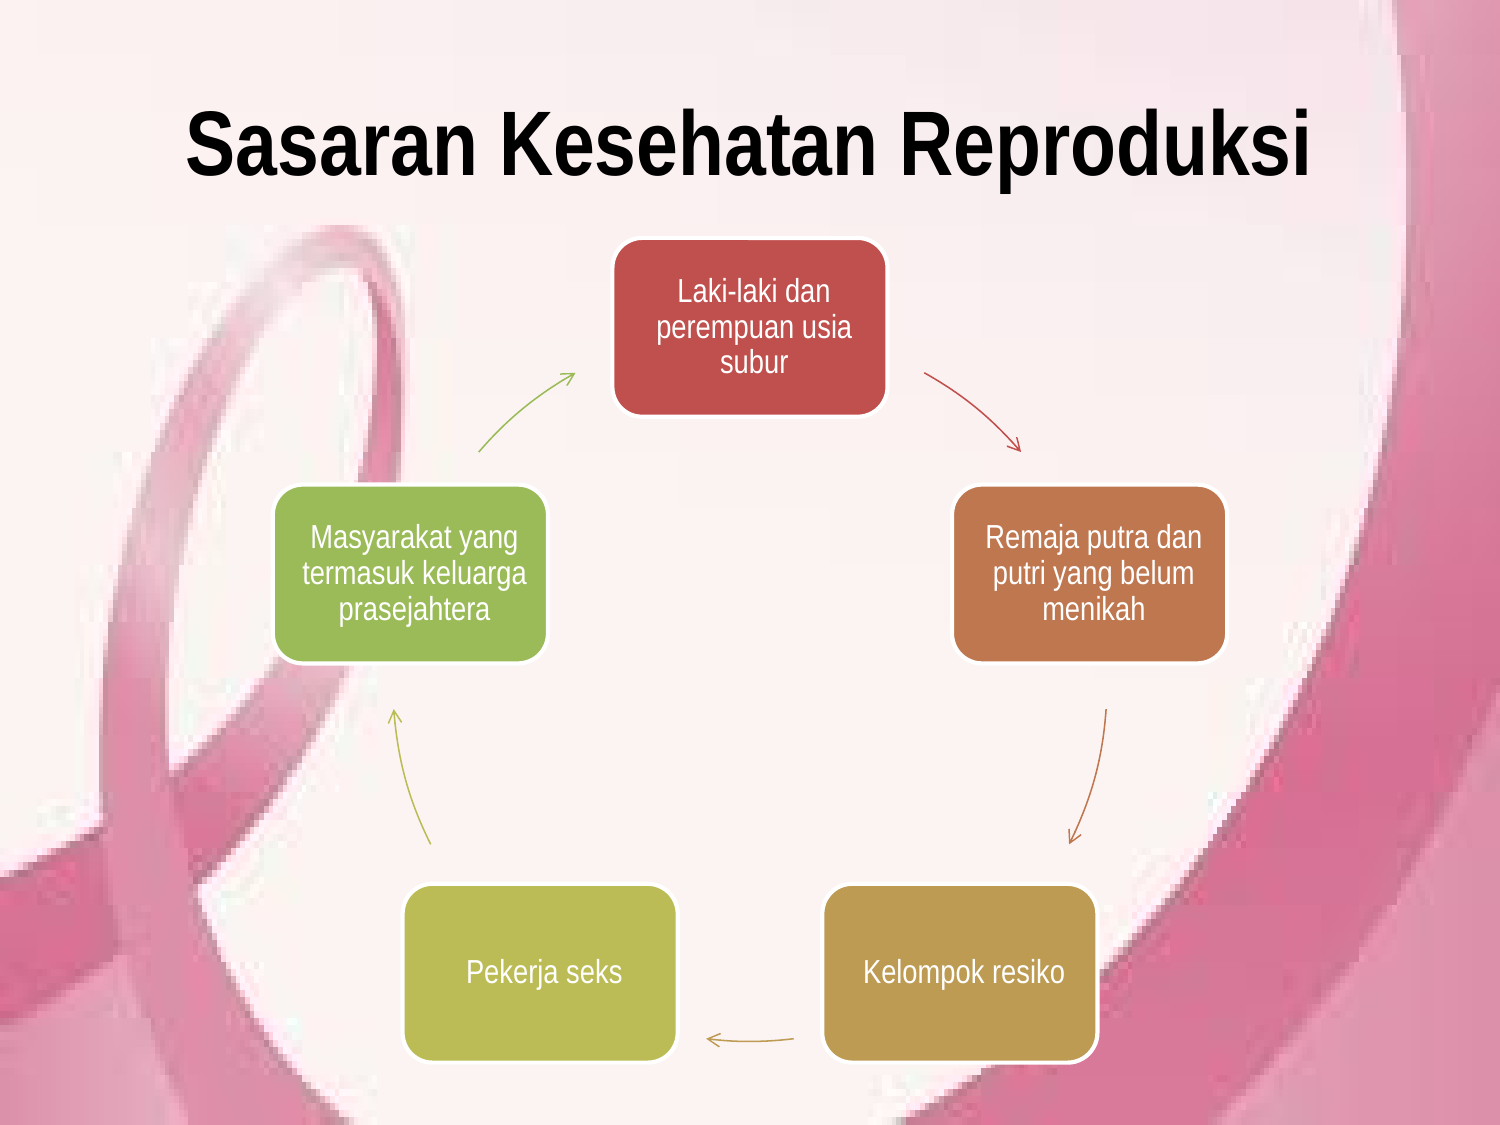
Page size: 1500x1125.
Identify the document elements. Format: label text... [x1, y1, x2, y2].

title Sasaran Kesehatan Reproduksi [75, 45, 1425, 233]
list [49, 237, 1451, 1076]
picture [0, 0, 1500, 1125]
